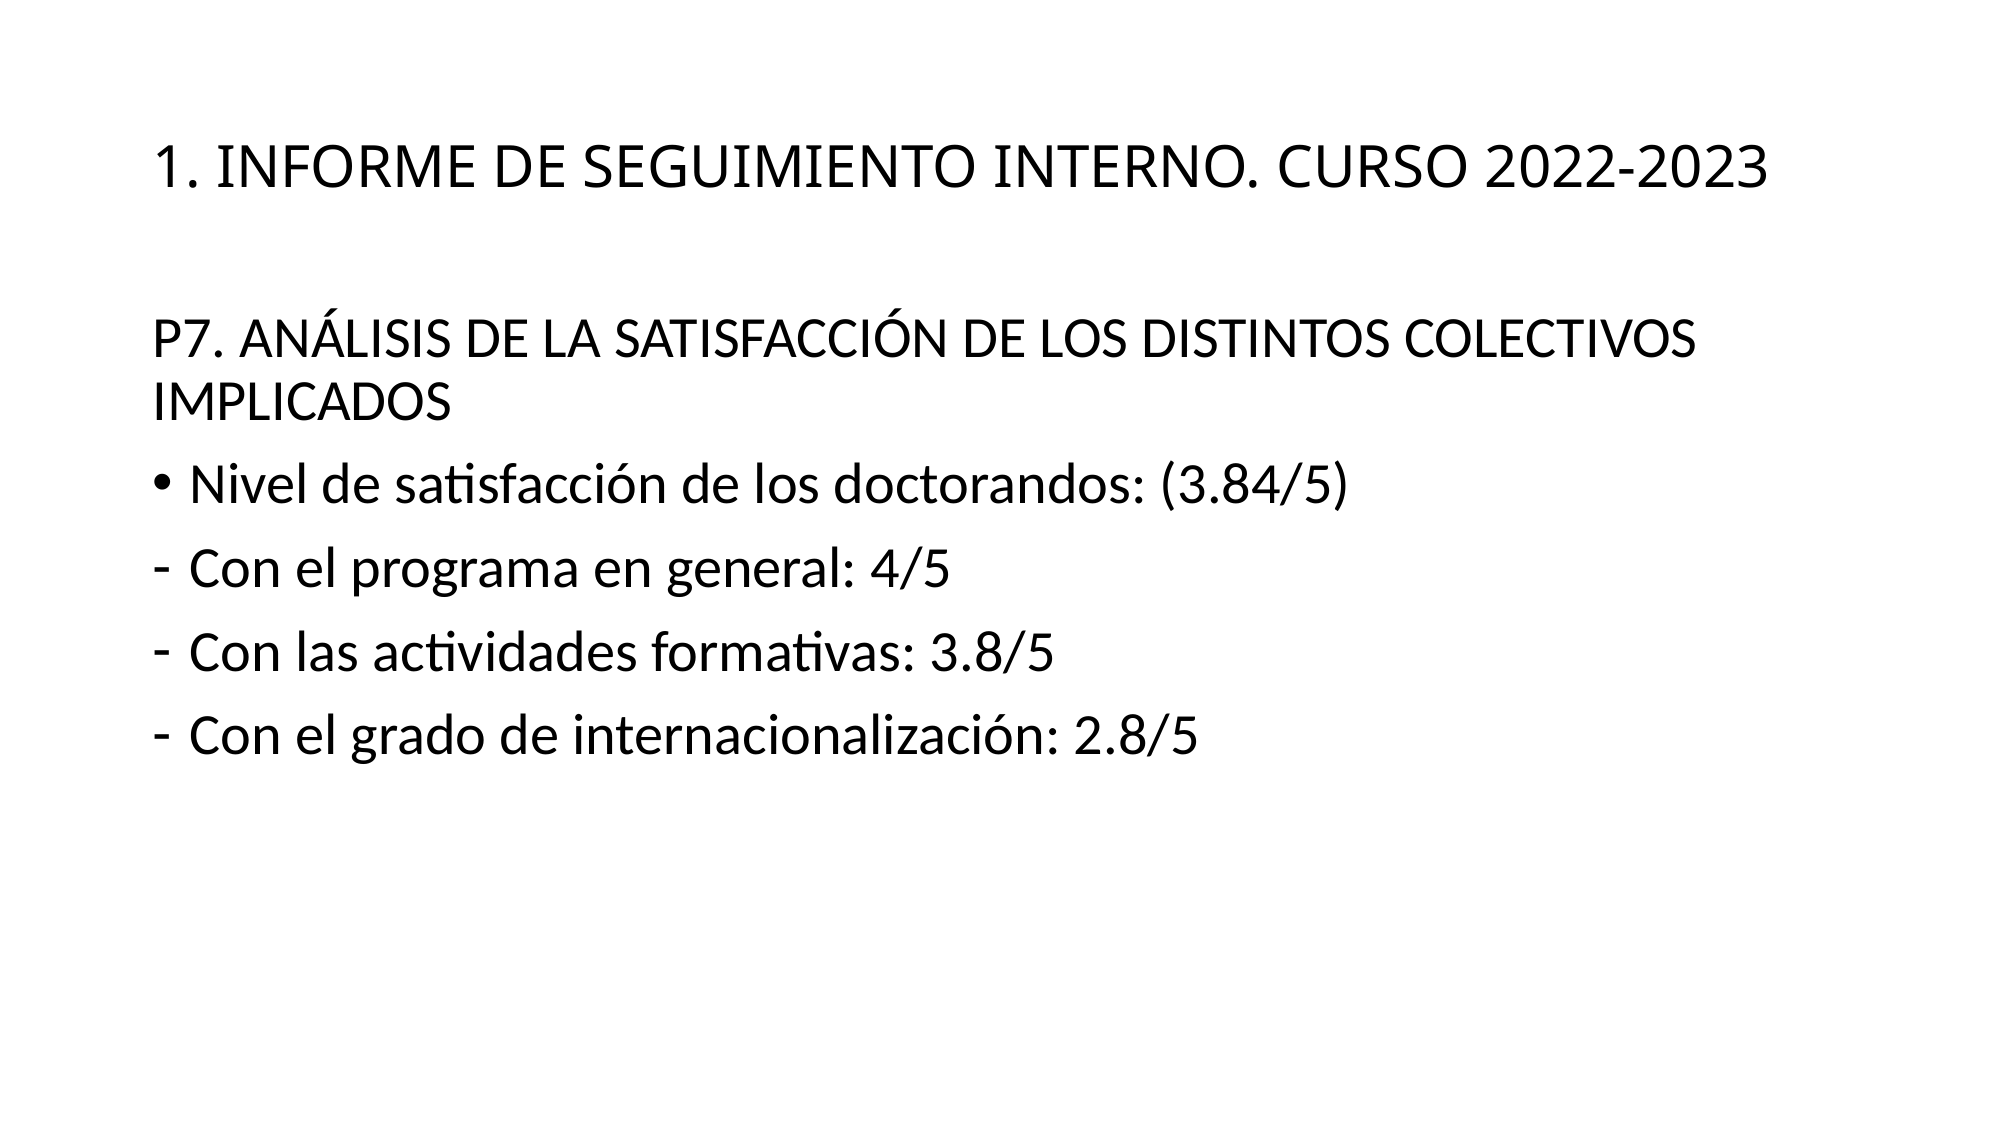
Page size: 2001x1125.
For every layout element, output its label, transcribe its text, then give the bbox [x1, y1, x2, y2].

title 1. INFORME DE SEGUIMIENTO INTERNO. CURSO 2022-2023 [137, 59, 1863, 278]
list P7. ANÁLISIS DE LA SATISFACCIÓN DE LOS DISTINTOS COLECTIVOS IMPLICADOS Nivel de satisfacción de los doctorandos: (3.84/5) Con el programa en general: 4/5 Con las actividades formativas: 3.8/5 Con el grado de internacionalización: 2.8/5 [137, 299, 1863, 1014]
